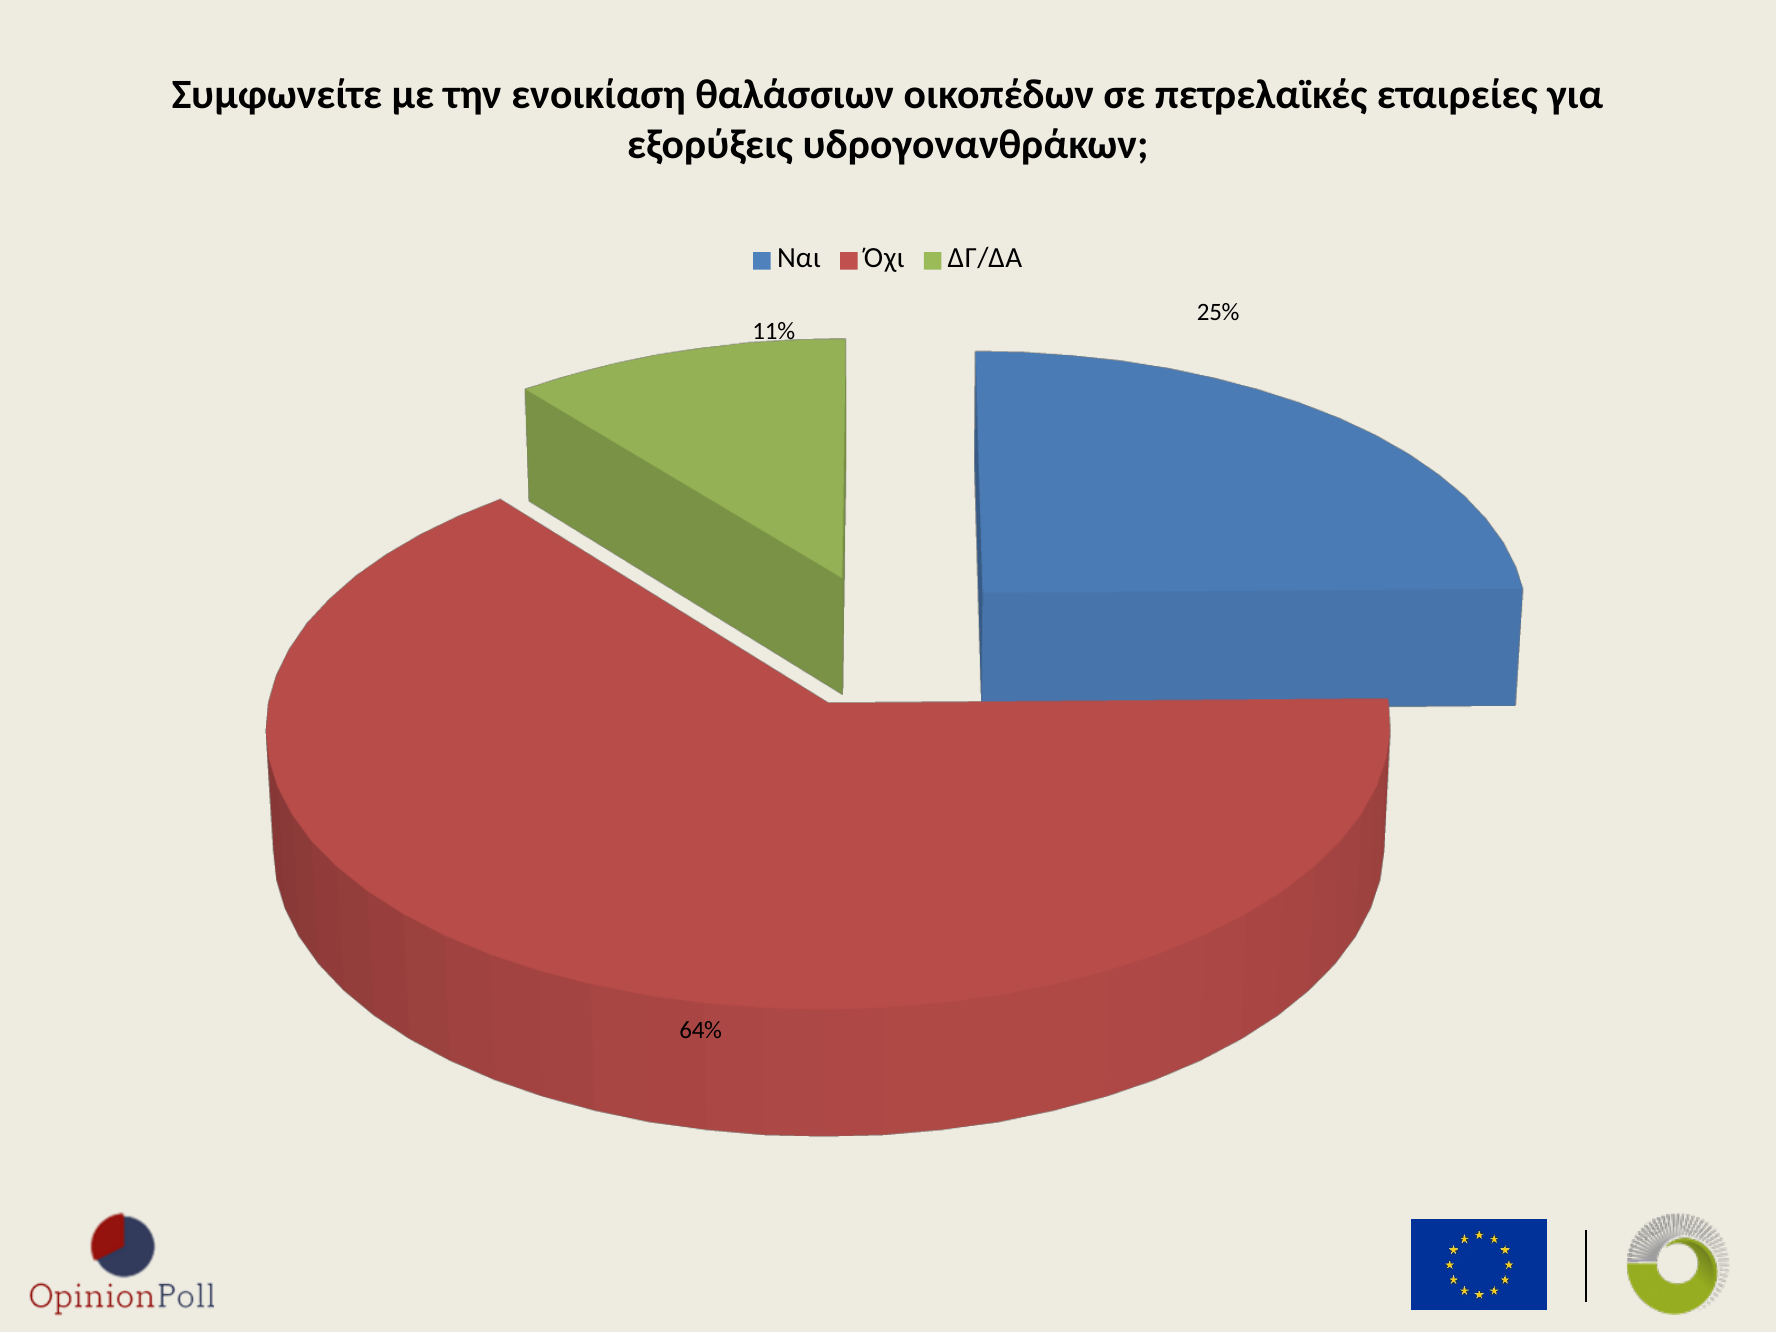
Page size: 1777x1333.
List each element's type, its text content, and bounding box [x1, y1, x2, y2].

title Συμφωνείτε με την ενοικίαση θαλάσσιων οικοπέδων σε πετρελαϊκές εταιρείες για εξορύξεις υδρογονανθράκων; [122, 70, 1654, 164]
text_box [24, 1135, 1737, 1332]
chart [88, 228, 1688, 1135]
